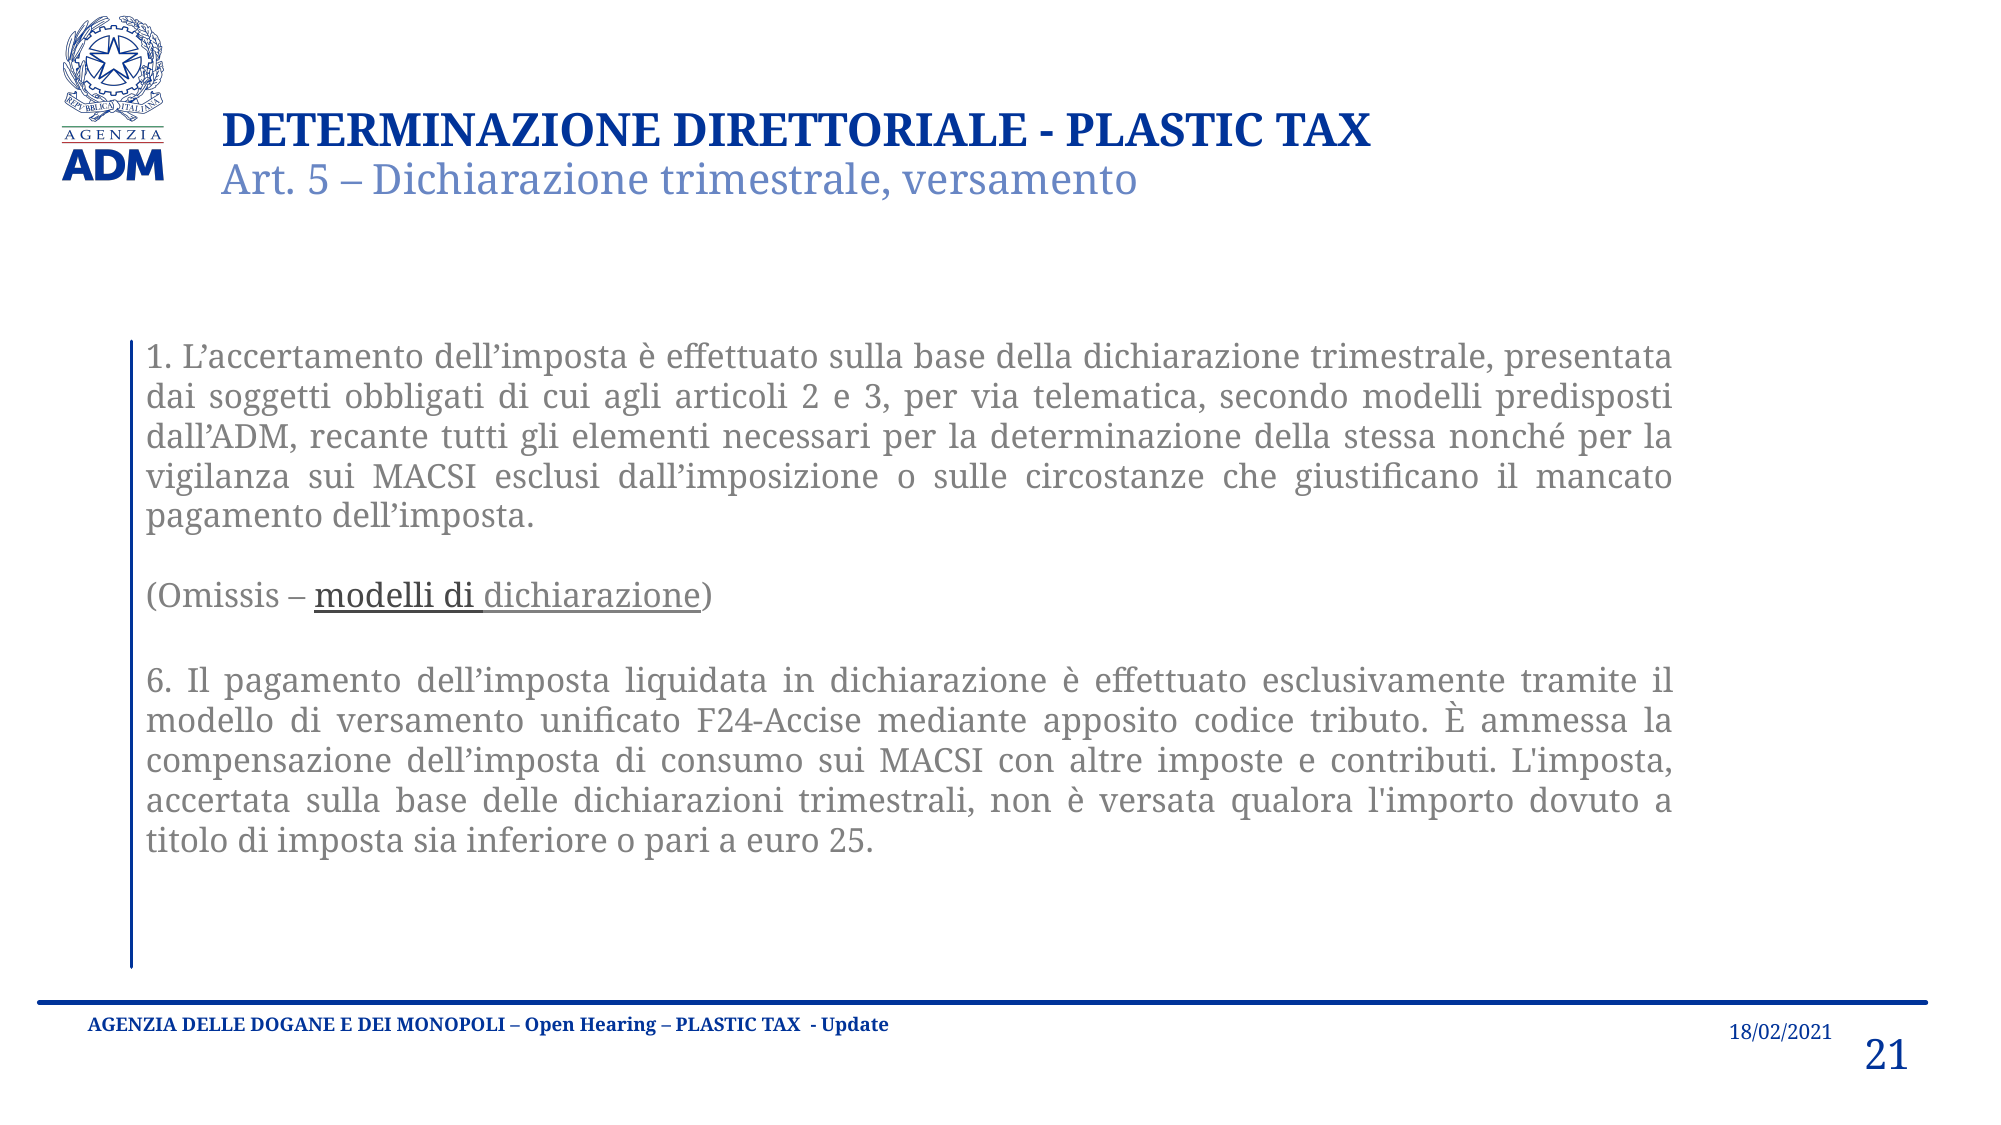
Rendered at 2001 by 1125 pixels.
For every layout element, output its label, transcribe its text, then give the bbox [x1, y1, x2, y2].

text_box DETERMINAZIONE DIRETTORIALE - PLASTIC TAX [207, 92, 1968, 163]
footer AGENZIA DELLE DOGANE E DEI MONOPOLI – Open Hearing – PLASTIC TAX - Update [72, 1004, 1491, 1065]
text_box Art. 5 – Dichiarazione trimestrale, versamento [207, 145, 1756, 210]
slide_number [1627, 991, 1849, 1051]
slide_number 21 [1751, 1006, 1926, 1087]
picture [44, 0, 183, 201]
text_box 1. L’accertamento dell’imposta è effettuato sulla base della dichiarazione trimestrale, presentata dai soggetti obbligati di cui agli articoli 2 e 3, per via telematica, secondo modelli predisposti dall’ADM, recante tutti gli elementi necessari per la determinazione della stessa nonché per la vigilanza sui MACSI esclusi dall’imposizione o sulle circostanze che giustificano il mancato pagamento dell’imposta. (Omissis – modelli di dichiarazione) 6. Il pagamento dell’imposta liquidata in dichiarazione è effettuato esclusivamente tramite il modello di versamento unificato F24-Accise mediante apposito codice tributo. È ammessa la compensazione dell’imposta di consumo sui MACSI con altre imposte e contributi. L'imposta, accertata sulla base delle dichiarazioni trimestrali, non è versata qualora l'importo dovuto a titolo di imposta sia inferiore o pari a euro 25. [131, 327, 1691, 947]
